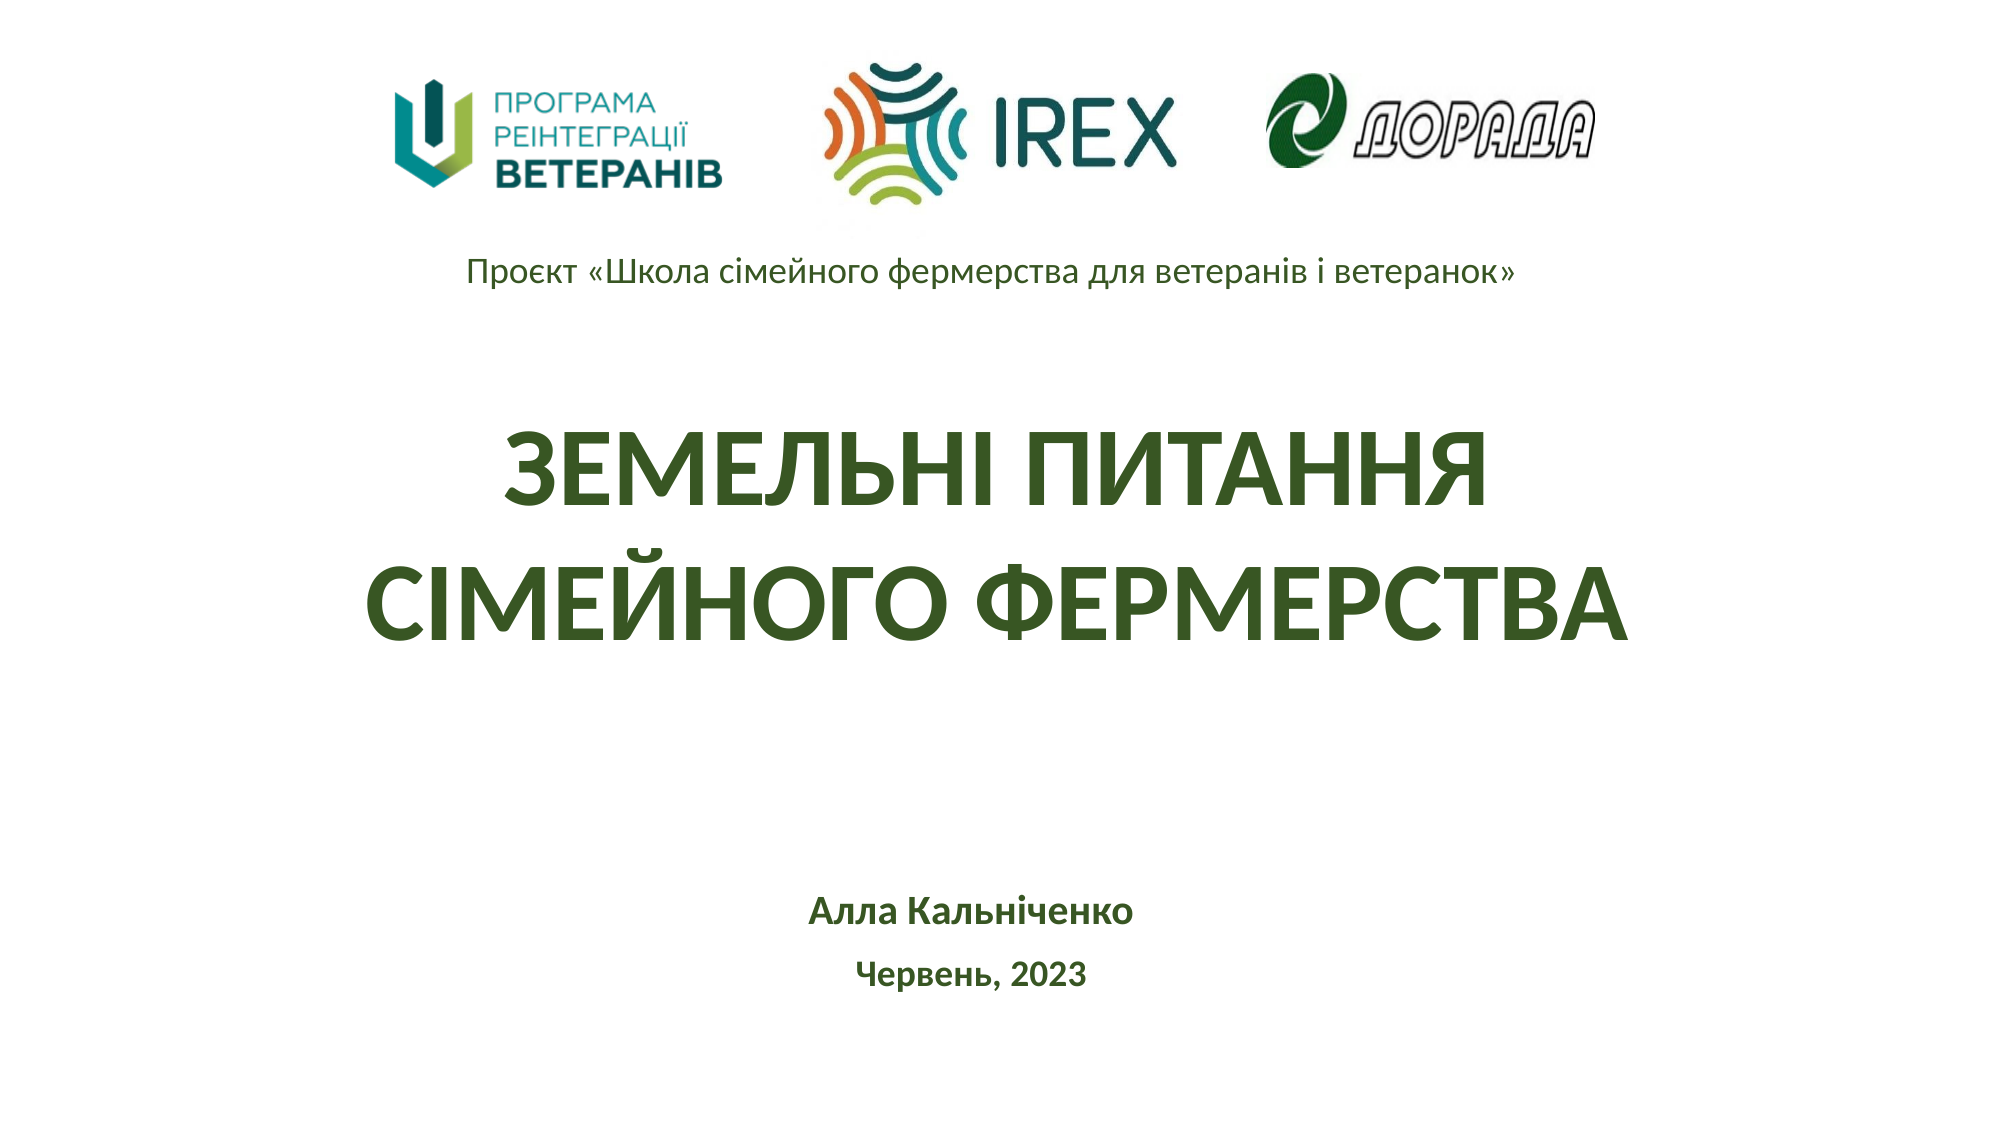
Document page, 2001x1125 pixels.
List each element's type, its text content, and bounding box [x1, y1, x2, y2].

title ЗЕМЕЛЬНІ ПИТАННЯ СІМЕЙНОГО ФЕРМЕРСТВА [73, 398, 1922, 671]
picture [1265, 73, 1595, 168]
subtitle Алла Кальніченко Червень, 2023 [221, 881, 1722, 1013]
picture [354, 51, 763, 216]
text_box Проєкт «Школа сімейного фермерства для ветеранів і ветеранок» [240, 238, 1744, 299]
picture [788, 27, 1212, 240]
